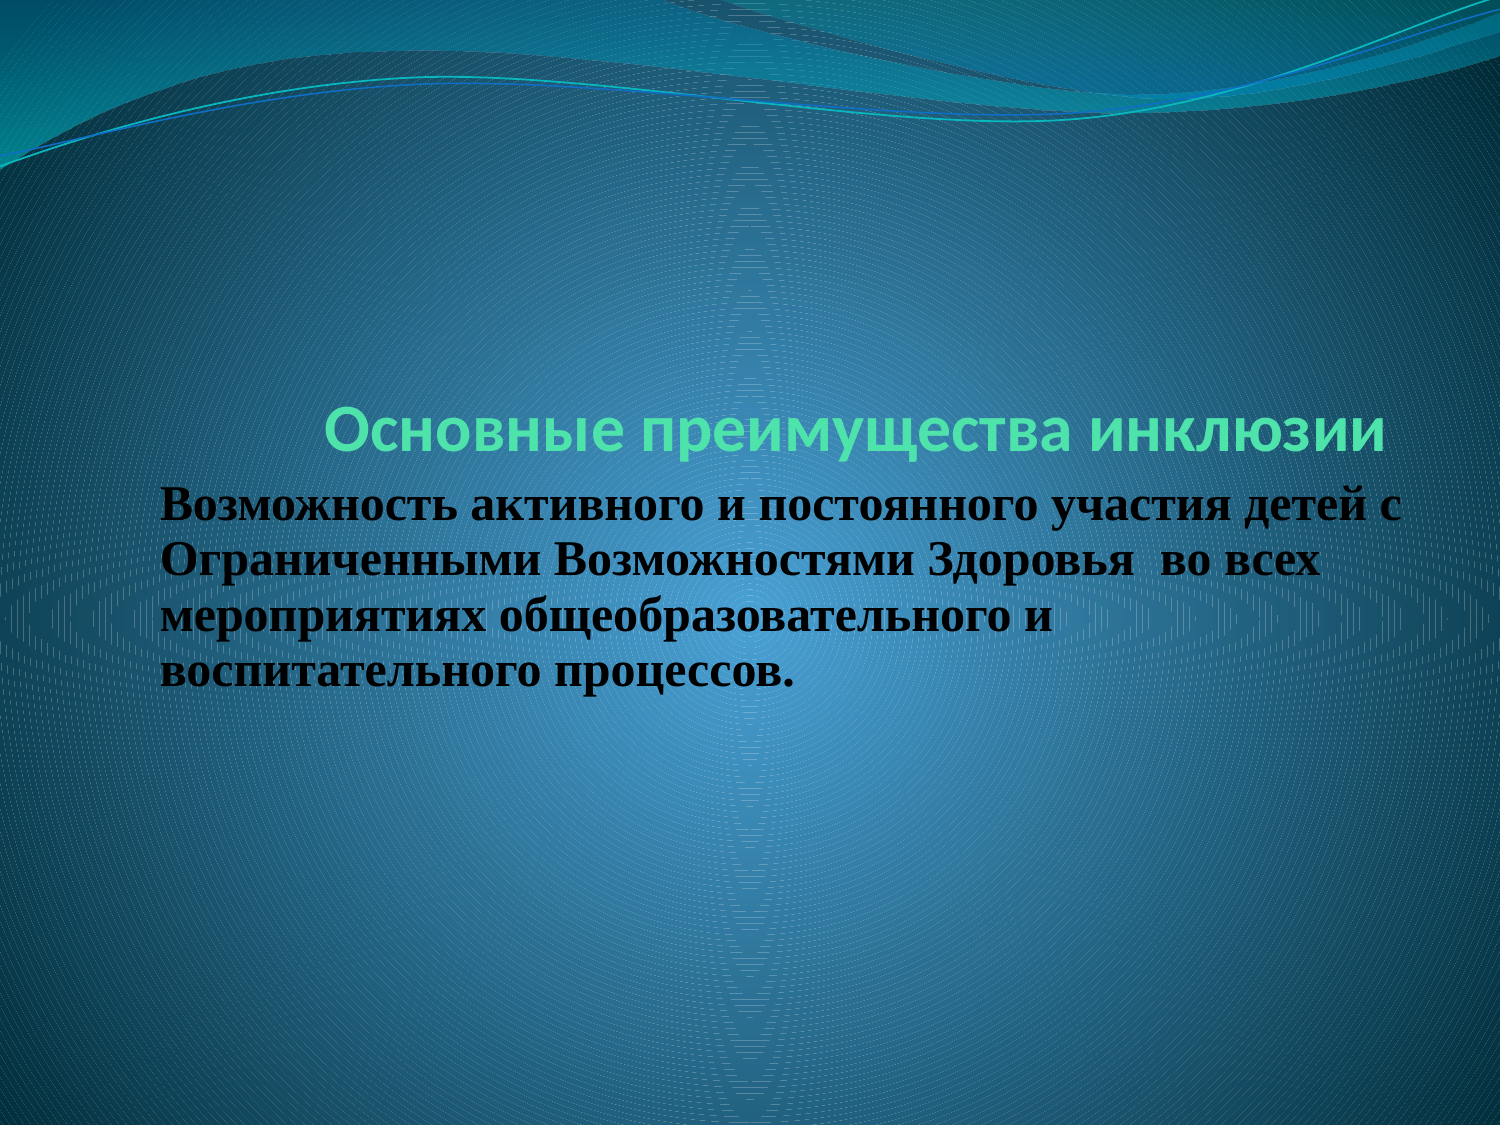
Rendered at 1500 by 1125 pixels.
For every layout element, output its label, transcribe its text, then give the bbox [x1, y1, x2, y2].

list Возможность активного и постоянного участия детей с Ограниченными Возможностями Здоровья во всех мероприятиях общеобразовательного и воспитательного процессов. [152, 468, 1428, 986]
title Основные преимущества инклюзии [324, 385, 1455, 468]
